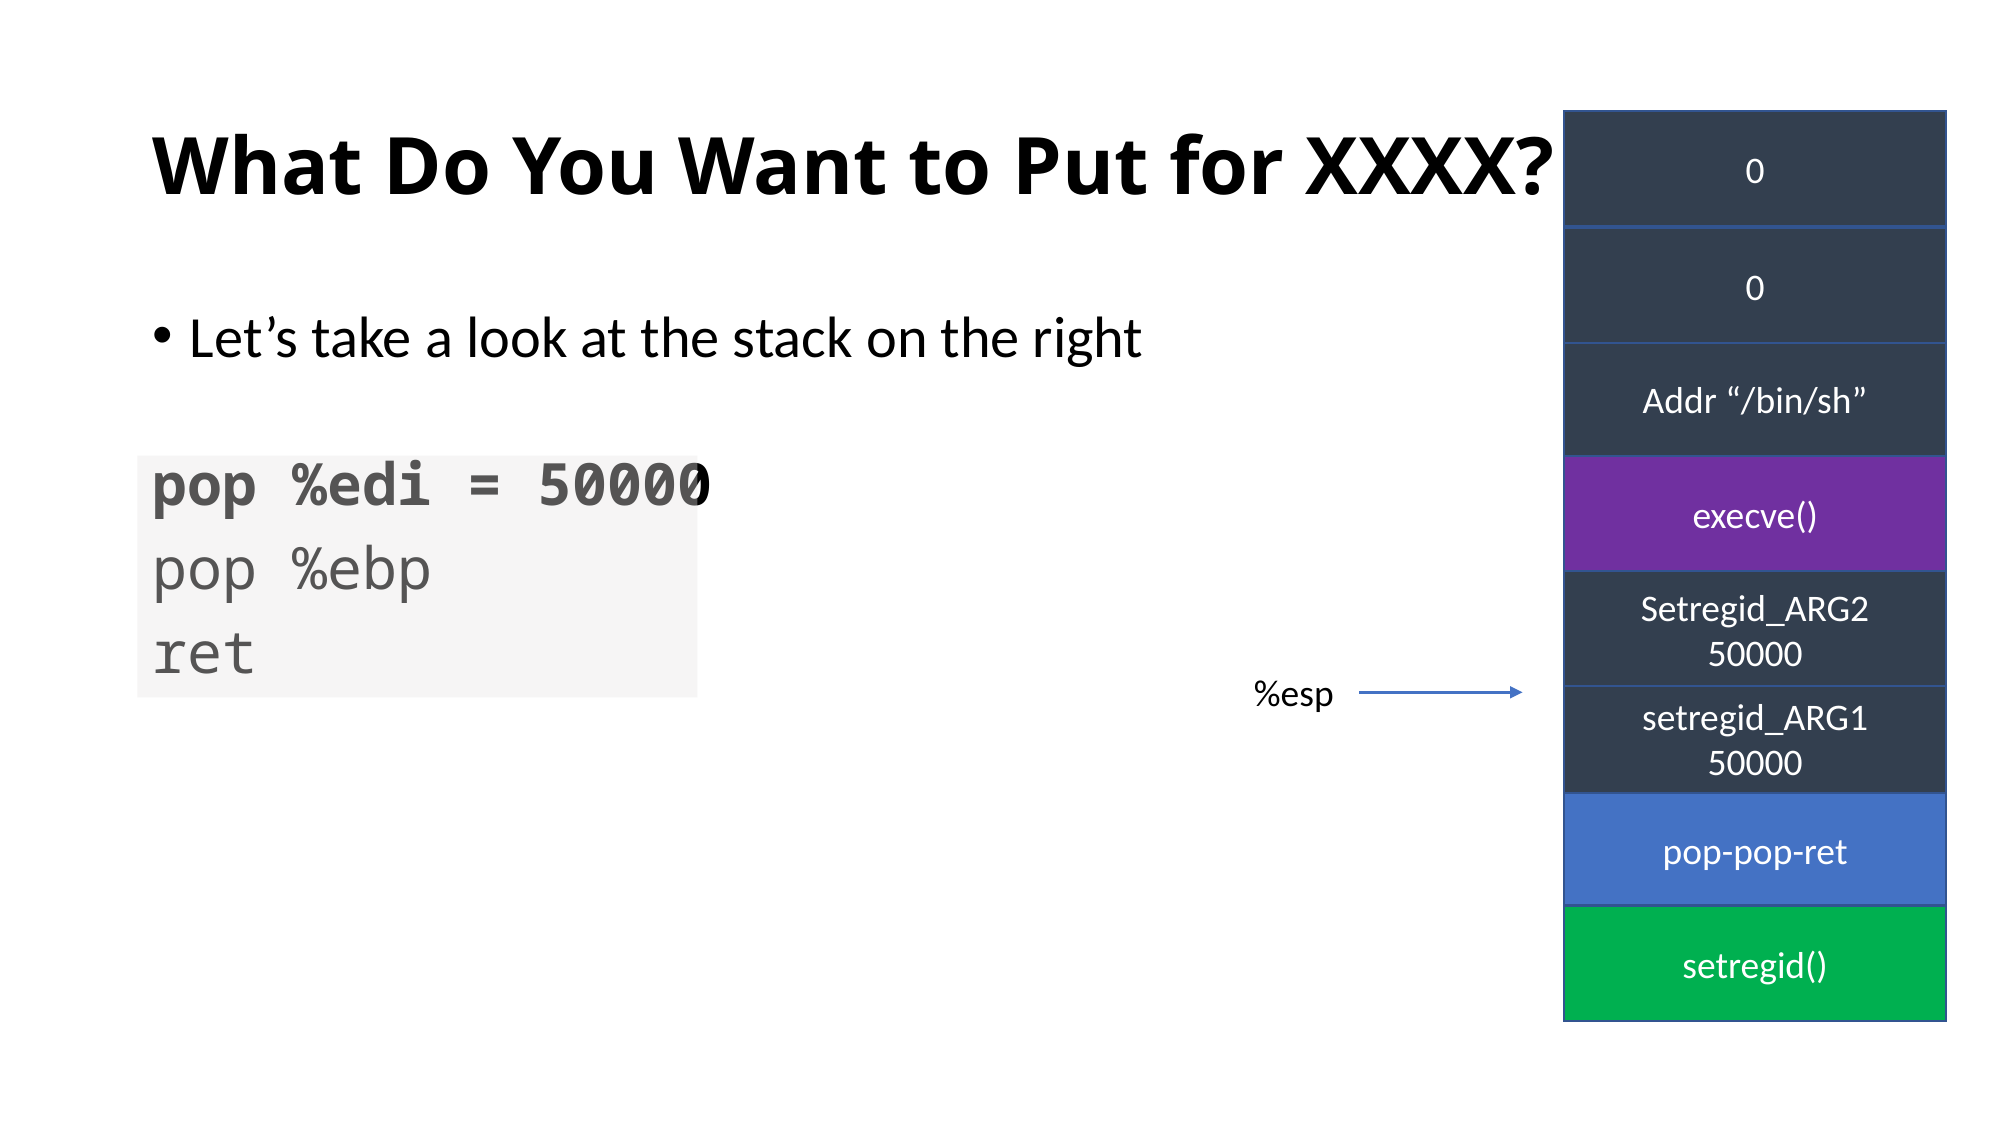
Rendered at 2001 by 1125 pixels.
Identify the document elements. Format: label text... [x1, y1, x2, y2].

text_box 0 [1563, 228, 1947, 344]
text_box [136, 455, 698, 698]
text_box setregid() [1563, 906, 1947, 1022]
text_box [1238, 661, 1523, 723]
text_box execve() [1563, 457, 1947, 570]
text_box 0 [1563, 110, 1947, 228]
text_box Addr “/bin/sh” [1563, 344, 1947, 457]
text_box setregid_ARG1 50000 [1563, 687, 1947, 792]
text_box pop-pop-ret [1563, 792, 1947, 906]
list Let’s take a look at the stack on the right pop %edi = 50000 pop %ebp ret [137, 299, 1563, 1014]
title What Do You Want to Put for XXXX? [137, 59, 1863, 278]
text_box Setregid_ARG2 50000 [1563, 570, 1947, 687]
